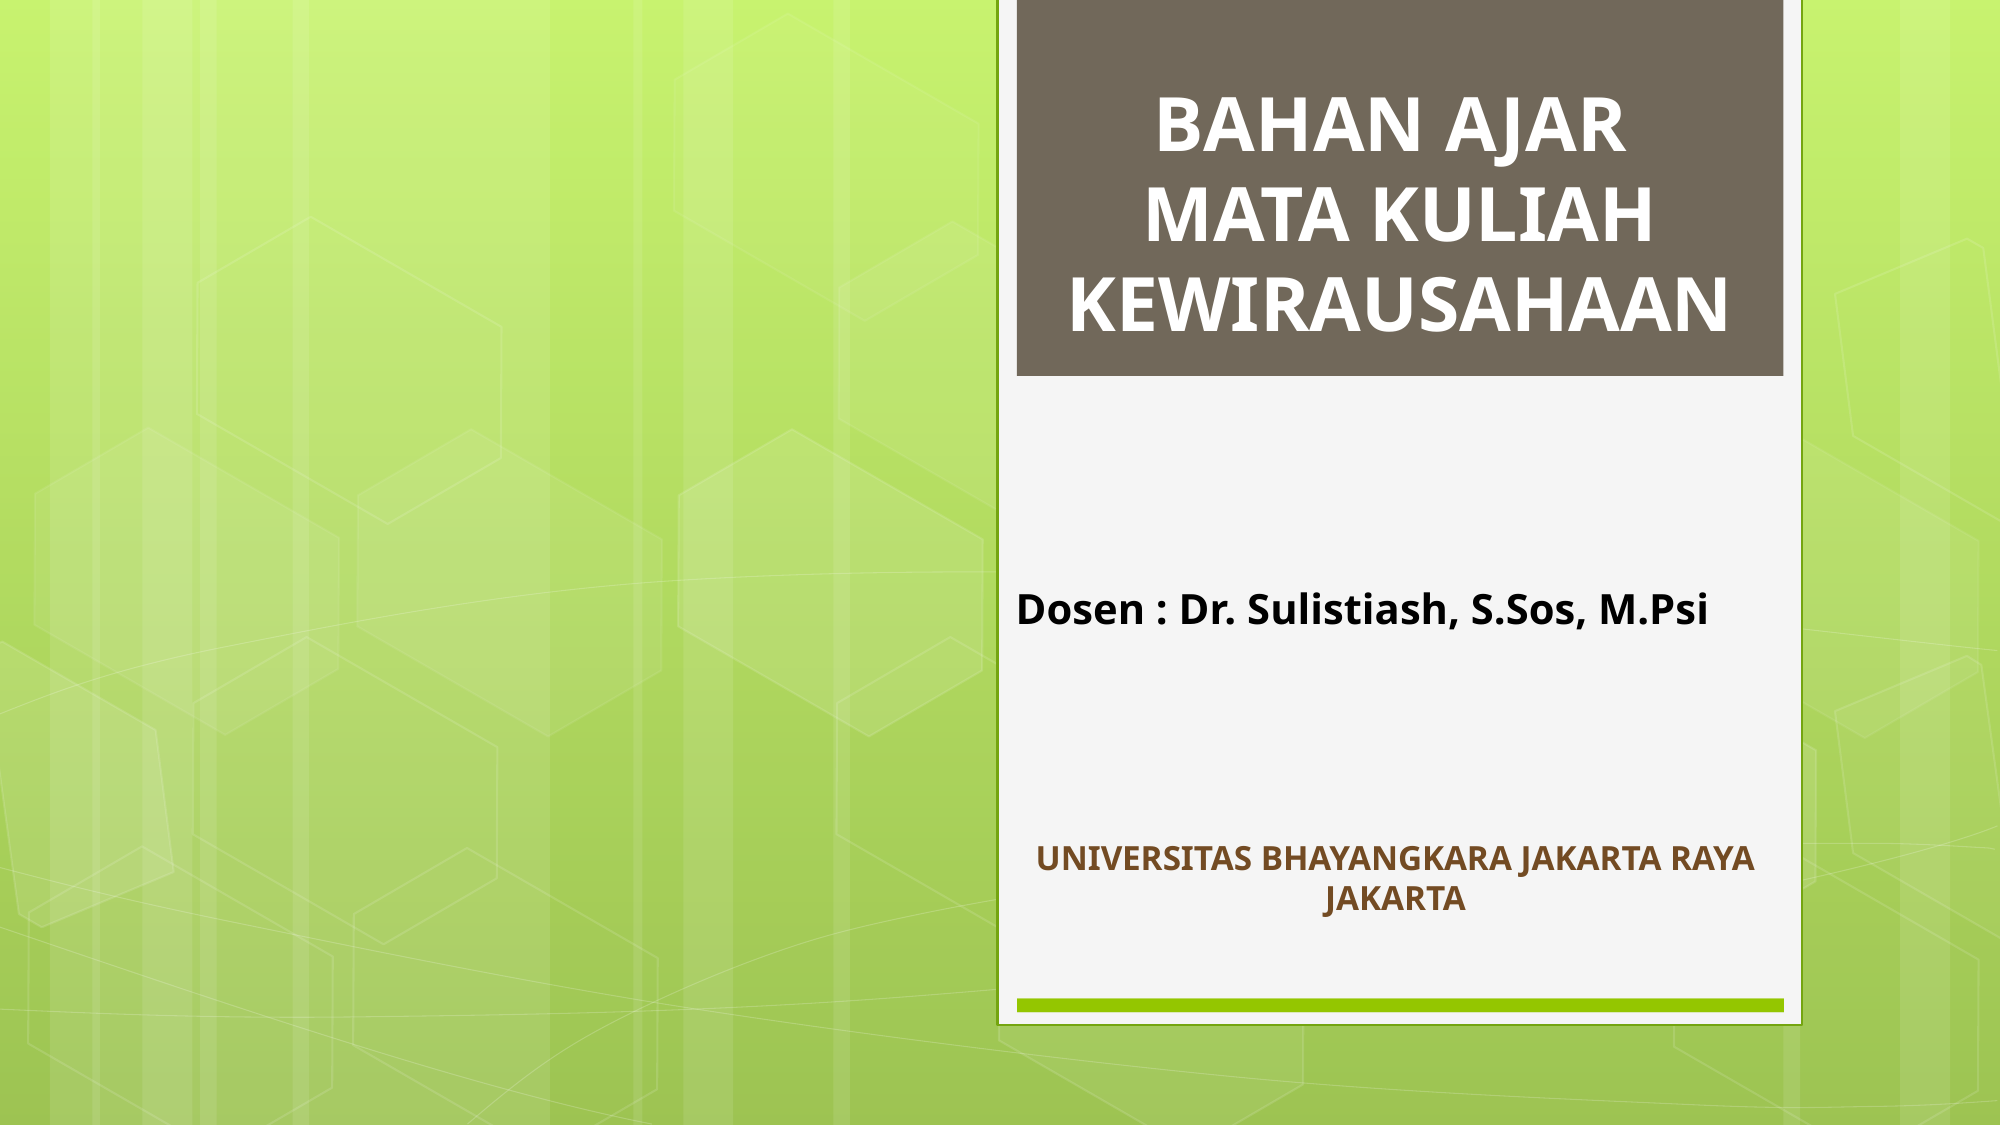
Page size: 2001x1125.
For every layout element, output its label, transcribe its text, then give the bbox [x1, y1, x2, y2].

subtitle Dosen : Dr. Sulistiash, S.Sos, M.Psi [662, 575, 2000, 621]
text_box UNIVERSITAS BHAYANGKARA JAKARTA RAYA JAKARTA [1012, 837, 1788, 918]
title BAHAN AJAR MATA KULIAH KEWIRAUSAHAAN [1043, 187, 1757, 355]
